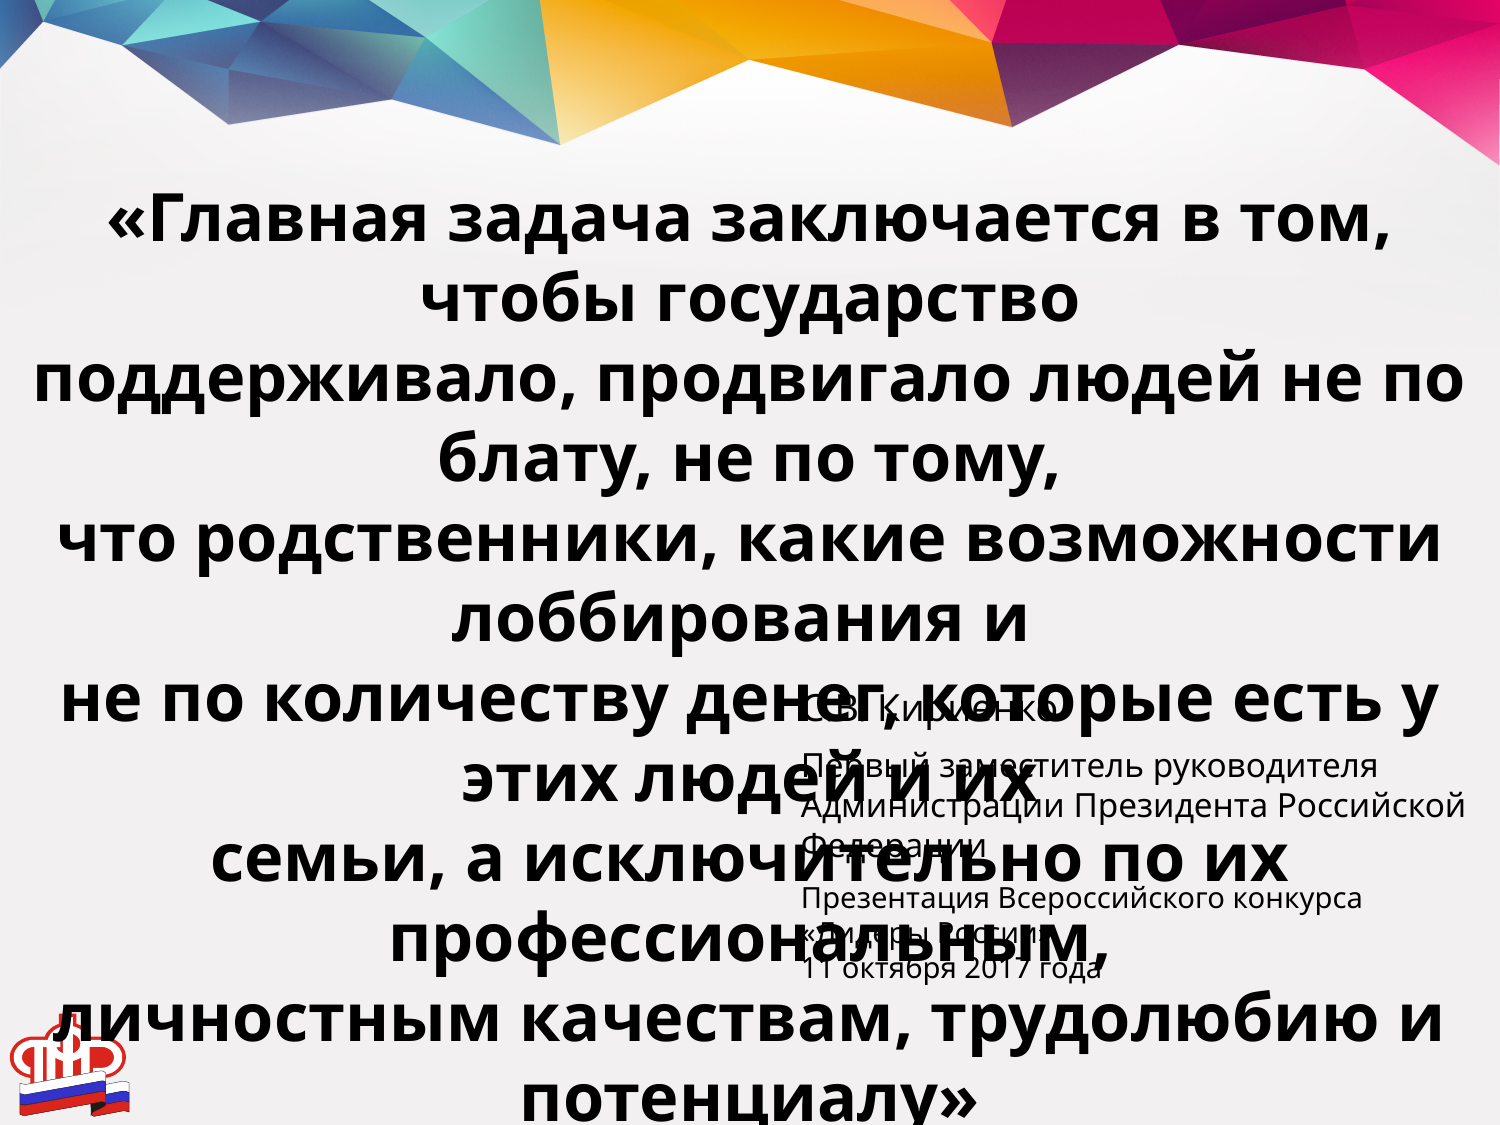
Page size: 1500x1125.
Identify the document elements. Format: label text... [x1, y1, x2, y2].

text_box С.В. Кириенко Первый заместитель руководителя Администрации Президента Российской Федерации Презентация Всероссийского конкурса «Лидеры России» 11 октября 2017 года [786, 677, 1500, 992]
text_box «Главная задача заключается в том, чтобы государство поддерживало, продвигало людей не по блату, не по тому, что родственники, какие возможности лоббирования и не по количеству денег, которые есть у этих людей и их семьи, а исключительно по их профессиональным, личностным качествам, трудолюбию и потенциалу» [0, 167, 1500, 1125]
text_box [9, 1013, 129, 1117]
picture [0, 0, 1500, 167]
